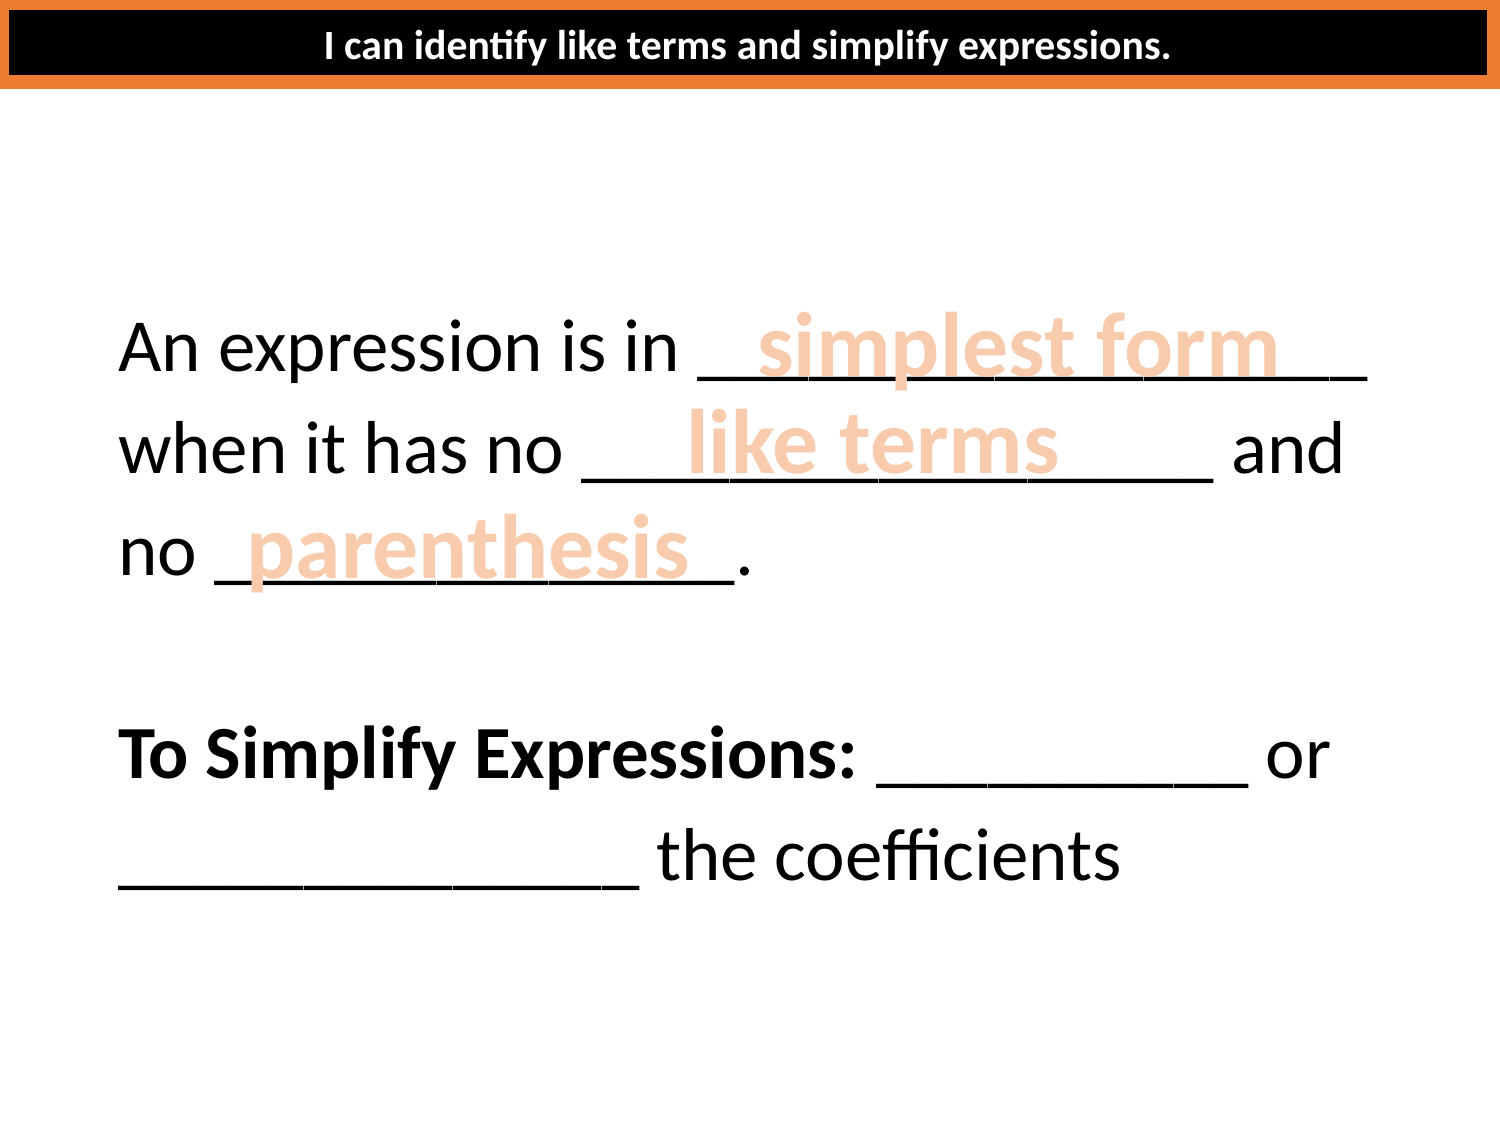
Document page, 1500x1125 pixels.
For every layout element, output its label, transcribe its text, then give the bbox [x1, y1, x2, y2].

text_box [0, 0, 1500, 89]
text_box like terms [671, 374, 1076, 500]
text_box parenthesis [231, 479, 706, 604]
text_box I can identify like terms and simplify expressions. [9, 10, 1487, 75]
list An expression is in __________________ when it has no _________________ and no ______________. To Simplify Expressions: __________ or ______________ the coefficients [103, 299, 1397, 1014]
text_box simplest form [742, 277, 1297, 403]
